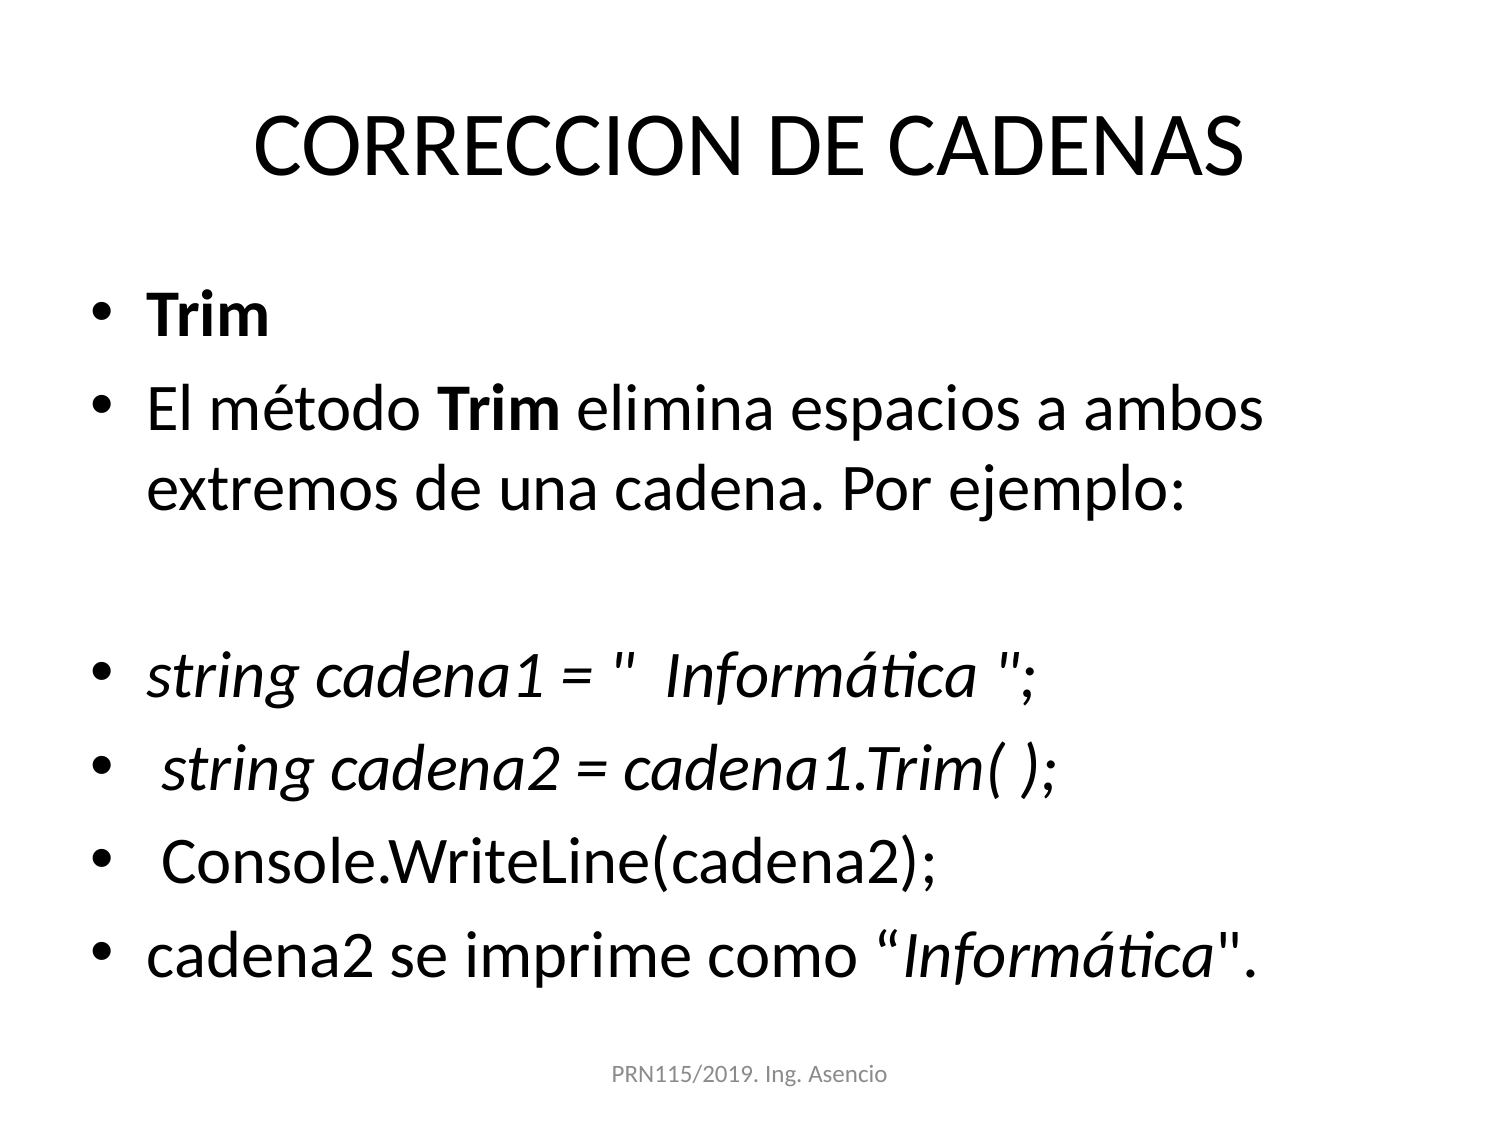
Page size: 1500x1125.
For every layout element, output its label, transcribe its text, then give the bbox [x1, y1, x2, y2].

title CORRECCION DE CADENAS [75, 45, 1425, 233]
list Trim El método Trim elimina espacios a ambos extremos de una cadena. Por ejemplo: string cadena1 = " Informática "; string cadena2 = cadena1.Trim( ); Console.WriteLine(cadena2); cadena2 se imprime como “Informática". [75, 262, 1425, 1005]
footer PRN115/2019. Ing. Asencio [512, 1042, 988, 1103]
